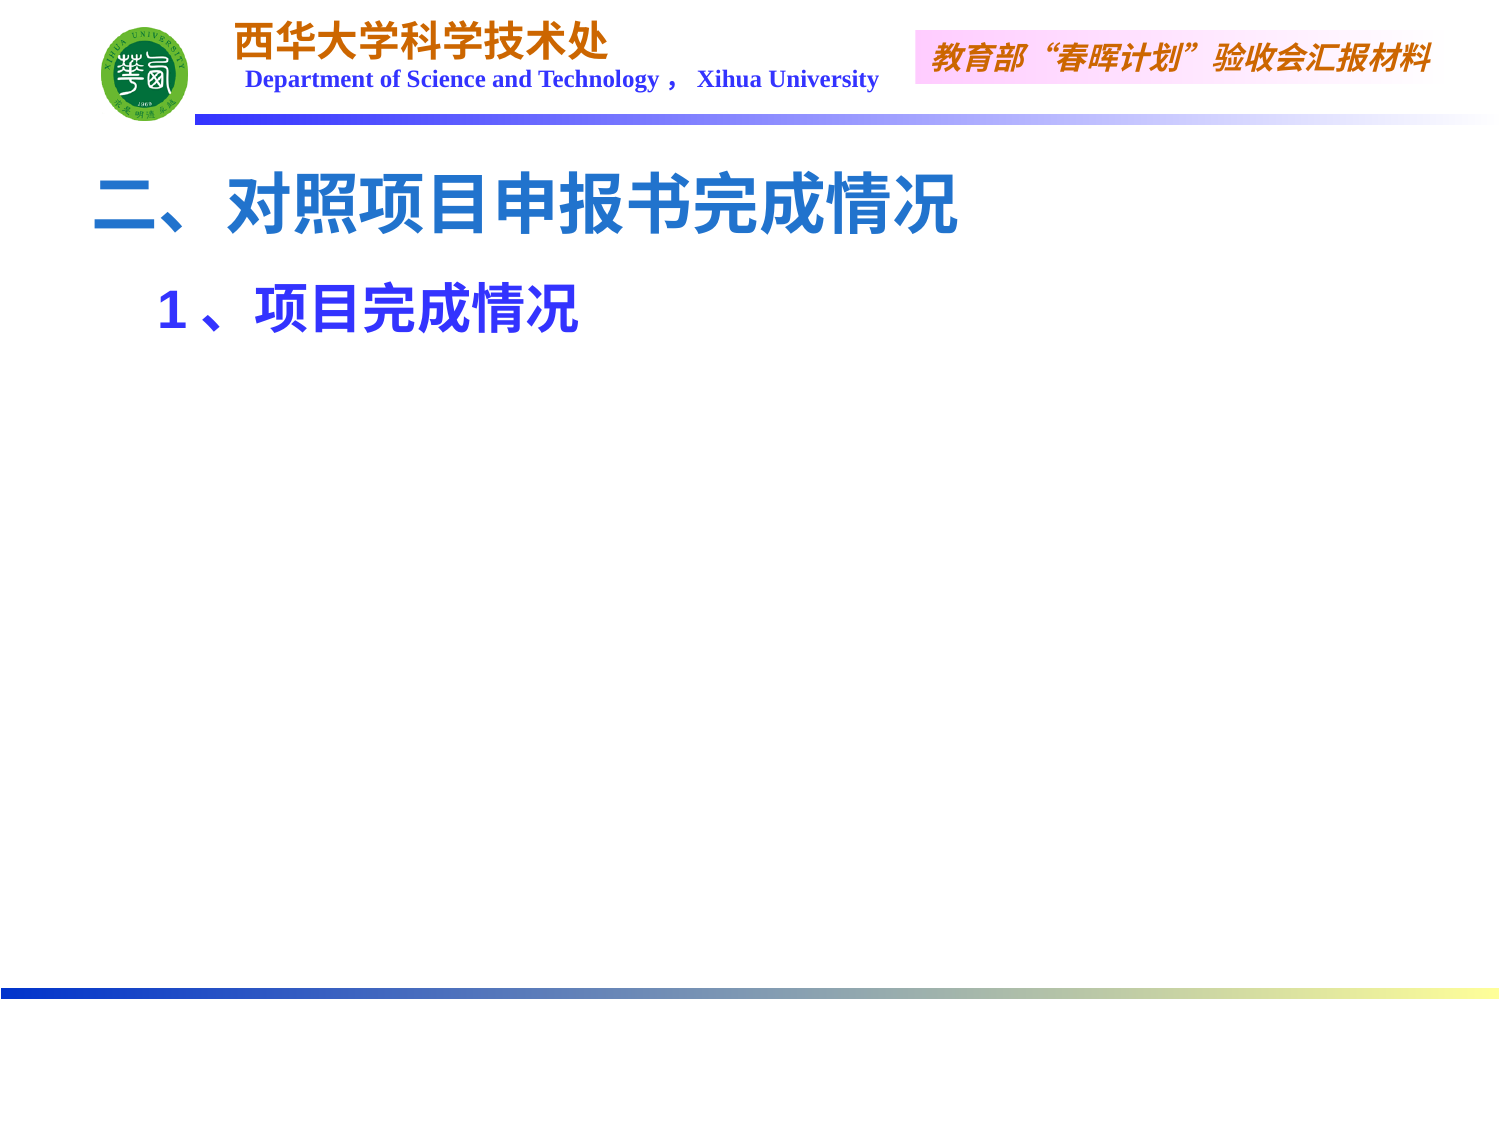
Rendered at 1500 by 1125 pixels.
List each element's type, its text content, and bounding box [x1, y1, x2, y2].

text_box 1、项目完成情况 [112, 267, 1388, 942]
title 二、对照项目申报书完成情况 [76, 137, 1427, 268]
picture [88, 18, 201, 132]
